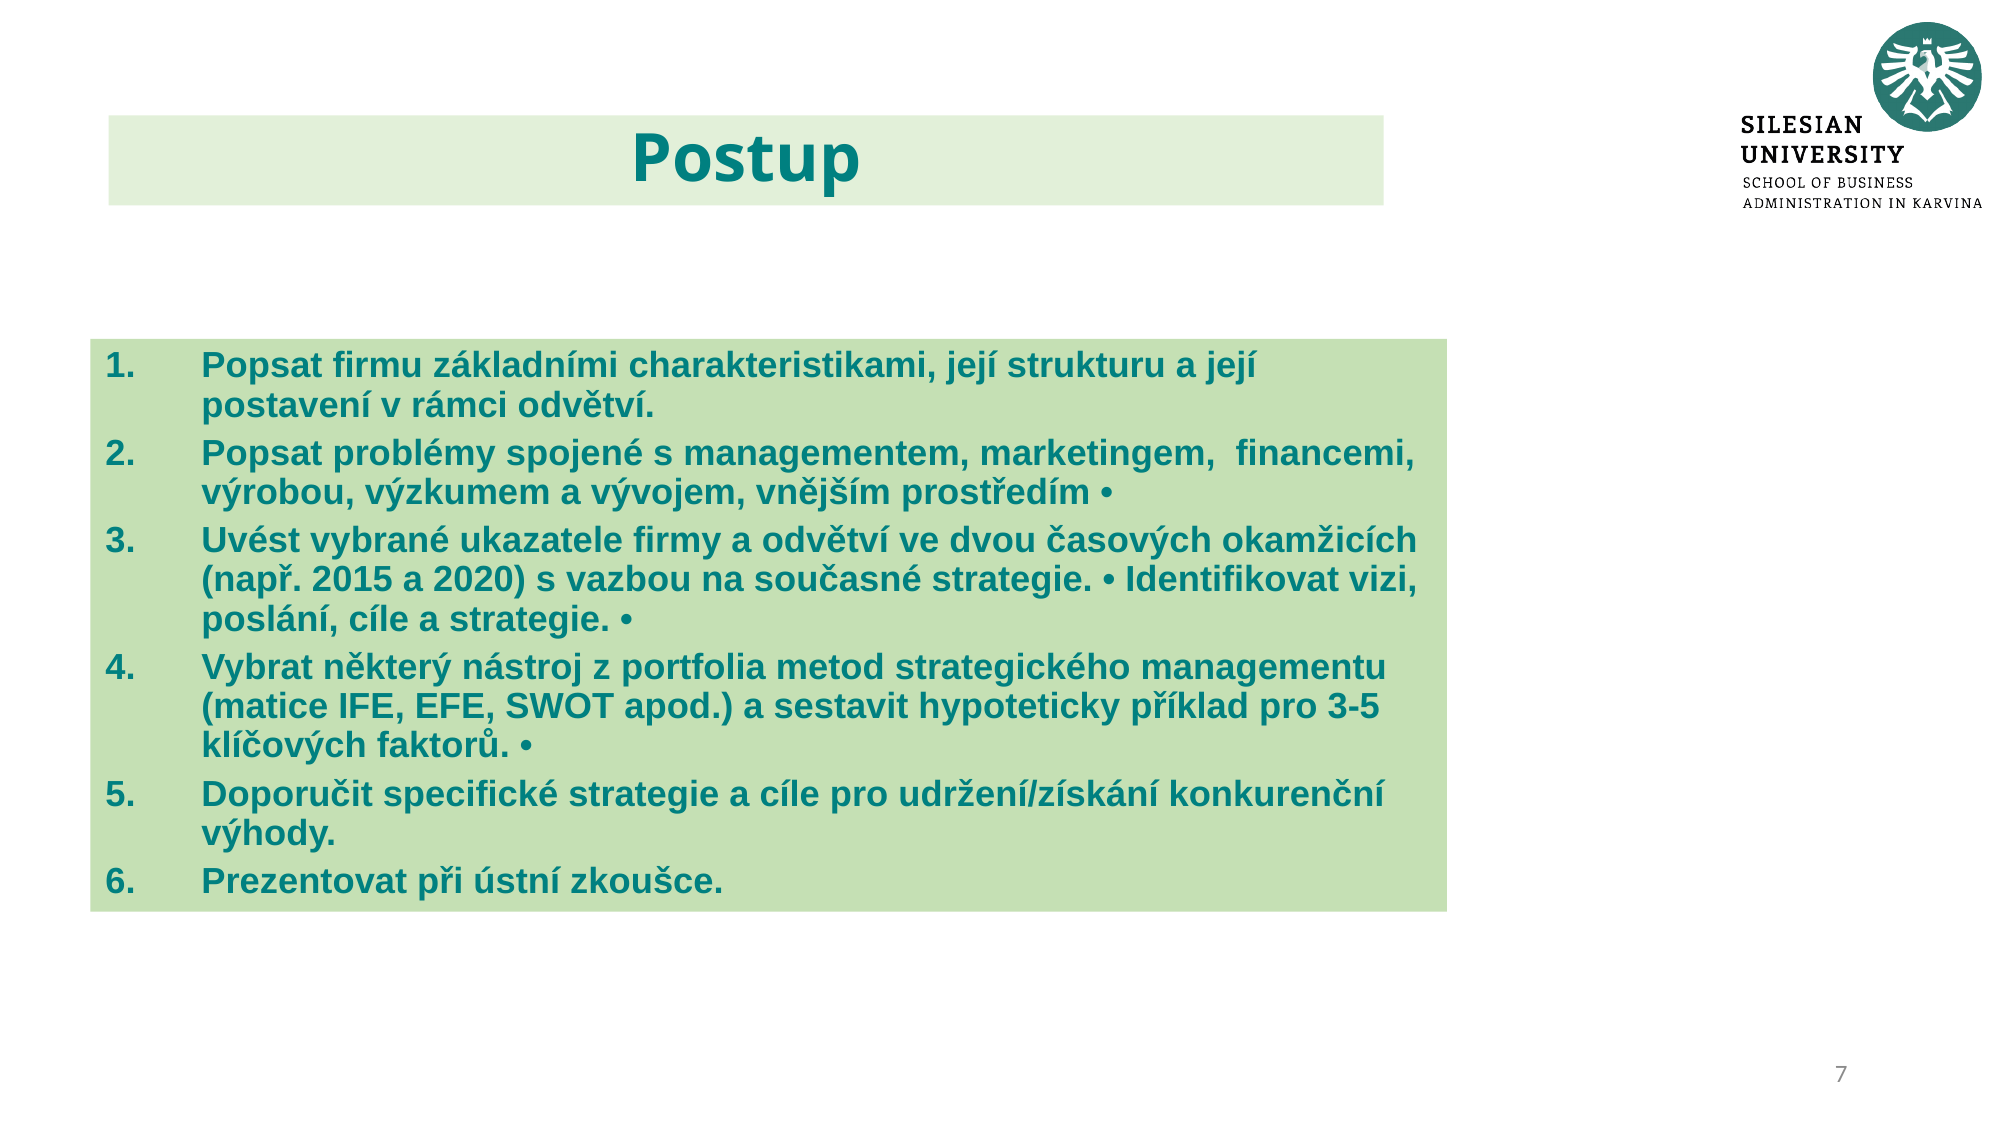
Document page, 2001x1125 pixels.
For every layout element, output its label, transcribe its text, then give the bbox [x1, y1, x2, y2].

picture [1741, 22, 1982, 208]
list Popsat firmu základními charakteristikami, její strukturu a její postavení v rámci odvětví. Popsat problémy spojené s managementem, marketingem, financemi, výrobou, výzkumem a vývojem, vnějším prostředím • Uvést vybrané ukazatele firmy a odvětví ve dvou časových okamžicích (např. 2015 a 2020) s vazbou na současné strategie. • Identifikovat vizi, poslání, cíle a strategie. • Vybrat některý nástroj z portfolia metod strategického managementu (matice IFE, EFE, SWOT apod.) a sestavit hypoteticky příklad pro 3-5 klíčových faktorů. • Doporučit specifické strategie a cíle pro udržení/získání konkurenční výhody. Prezentovat při ústní zkoušce. [90, 338, 1447, 912]
title Postup [108, 115, 1384, 206]
slide_number 7 [1412, 1042, 1863, 1103]
